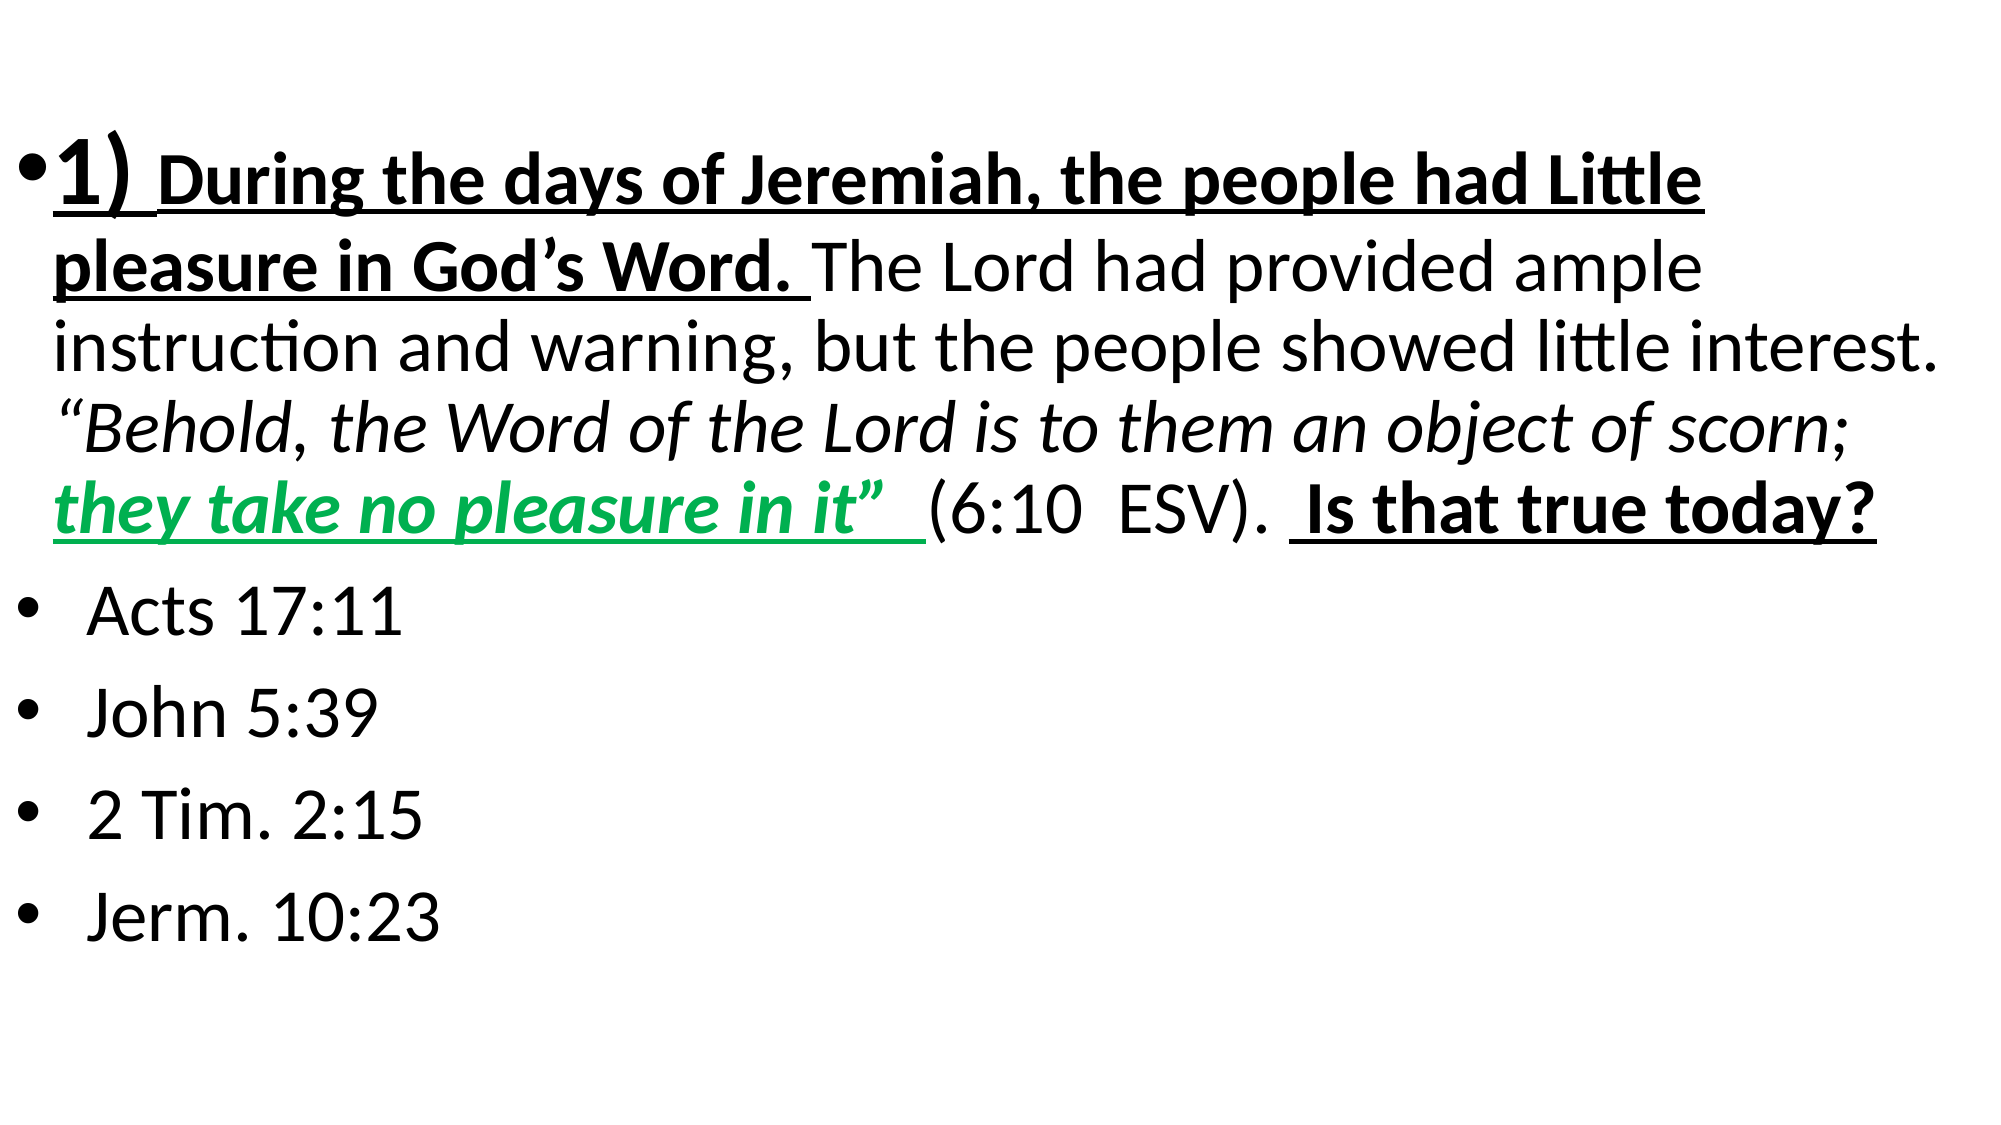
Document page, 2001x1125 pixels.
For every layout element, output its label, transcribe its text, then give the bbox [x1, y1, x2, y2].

list 1) During the days of Jeremiah, the people had Little pleasure in God’s Word. The Lord had provided ample instruction and warning, but the people showed little interest. “Behold, the Word of the Lord is to them an object of scorn; they take no pleasure in it” (6:10 ESV). Is that true today? Acts 17:11 John 5:39 2 Tim. 2:15 Jerm. 10:23 [0, 0, 1975, 1053]
